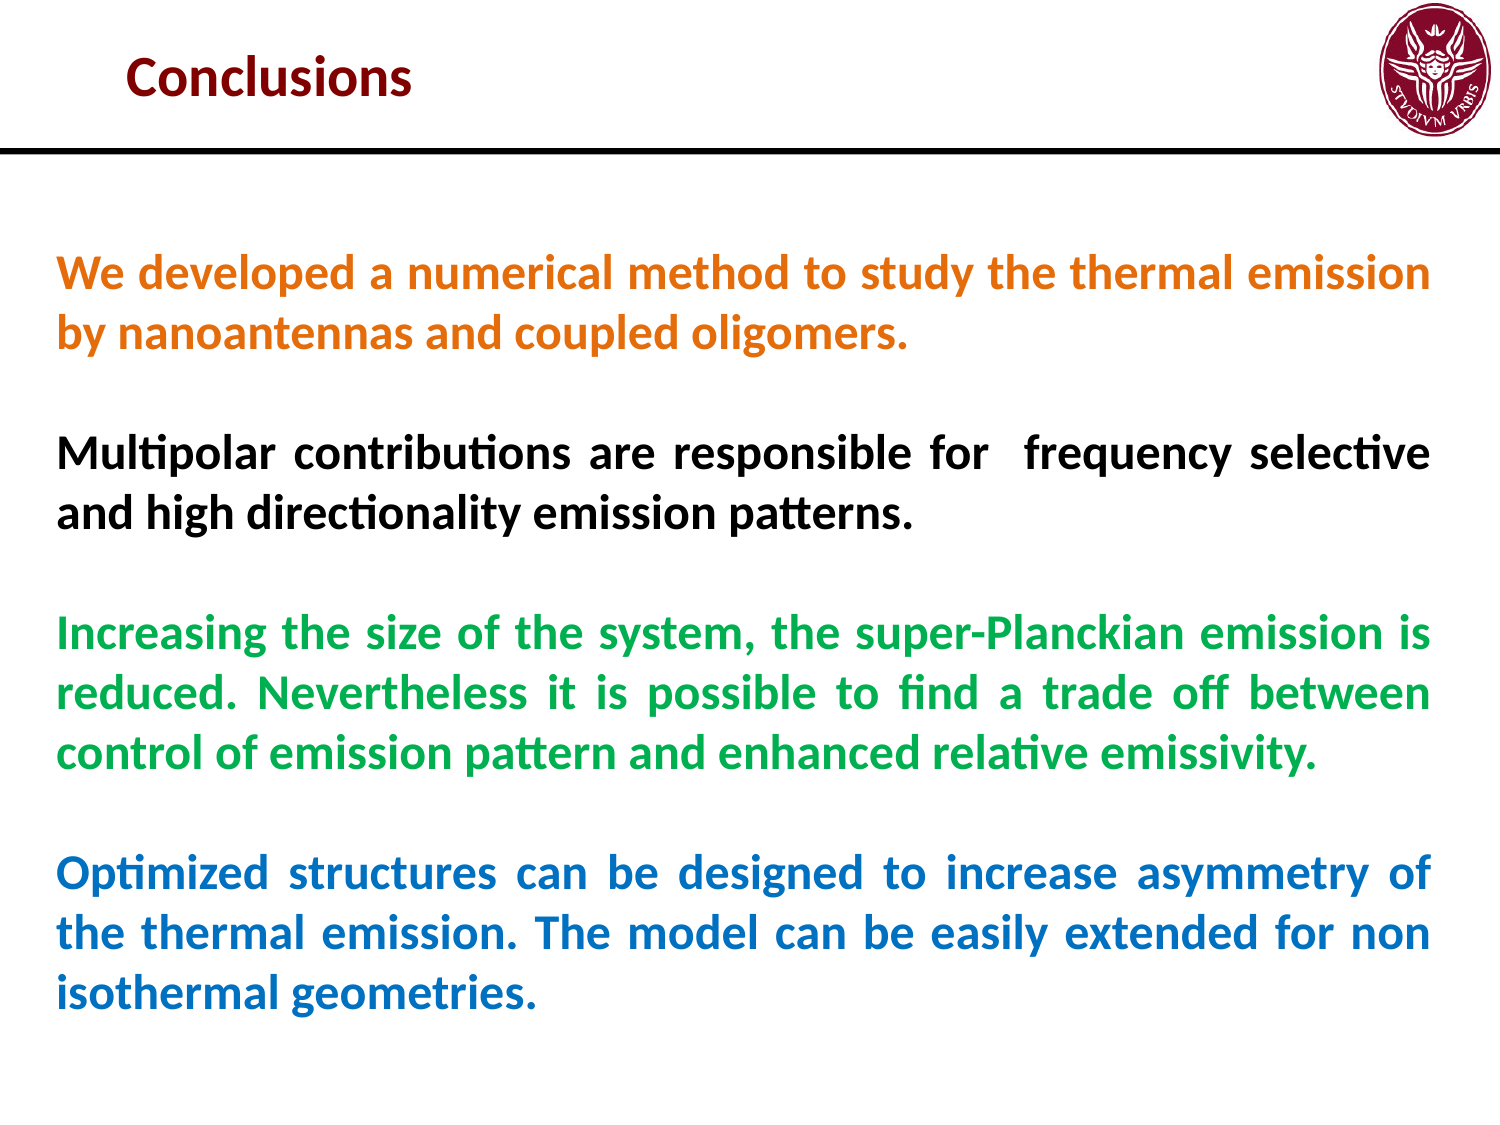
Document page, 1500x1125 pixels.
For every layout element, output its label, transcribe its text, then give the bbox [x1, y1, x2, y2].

text_box Conclusions [112, 31, 1356, 116]
picture [1361, 0, 1500, 145]
text_box We developed a numerical method to study the thermal emission by nanoantennas and coupled oligomers. Multipolar contributions are responsible for frequency selective and high directionality emission patterns. Increasing the size of the system, the super-Planckian emission is reduced. Nevertheless it is possible to find a trade off between control of emission pattern and enhanced relative emissivity. Optimized structures can be designed to increase asymmetry of the thermal emission. The model can be easily extended for non isothermal geometries. [41, 231, 1447, 1027]
